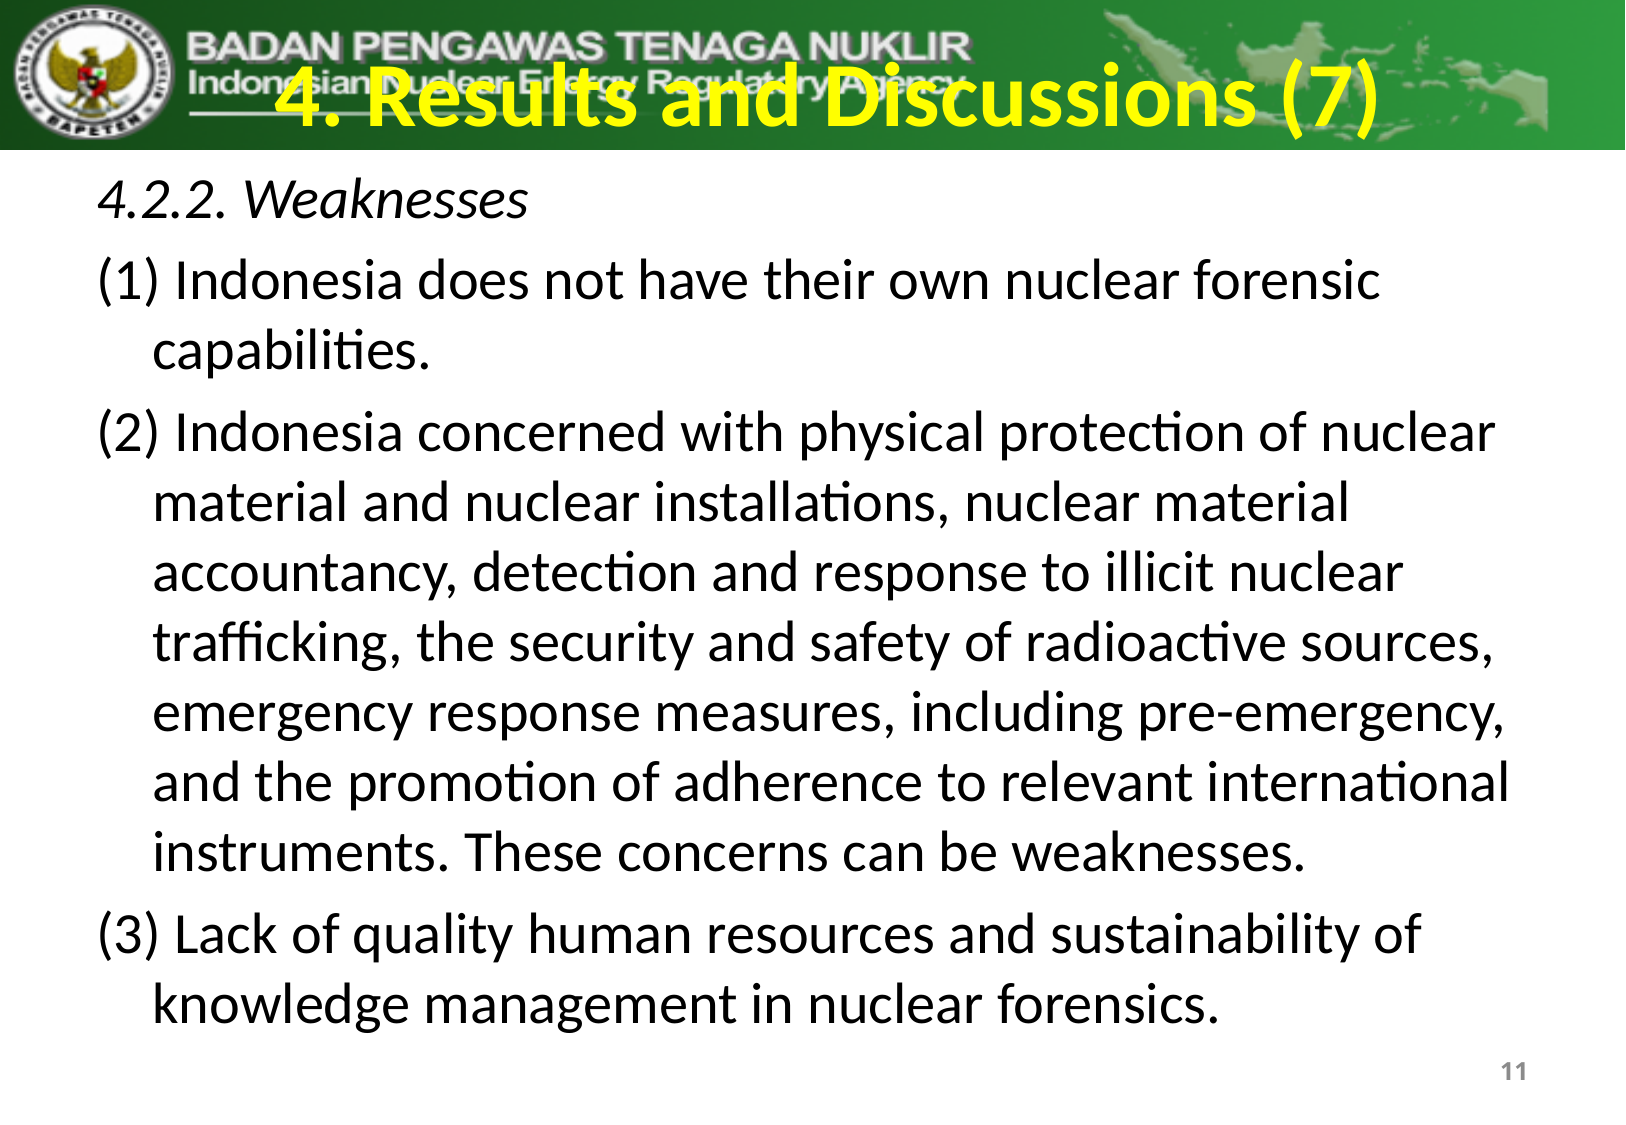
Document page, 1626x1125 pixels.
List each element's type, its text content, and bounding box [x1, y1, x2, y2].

picture [0, 0, 1625, 150]
title 4. Results and Discussions (7) [97, 58, 1561, 176]
slide_number 11 [1164, 1042, 1544, 1103]
list 4.2.2. Weaknesses (1) Indonesia does not have their own nuclear forensic capabilities. (2) Indonesia concerned with physical protection of nuclear material and nuclear installations, nuclear material accountancy, detection and response to illicit nuclear trafficking, the security and safety of radioactive sources, emergency response measures, including pre-emergency, and the promotion of adherence to relevant international instruments. These concerns can be weaknesses. (3) Lack of quality human resources and sustainability of knowledge management in nuclear forensics. [80, 152, 1544, 1032]
